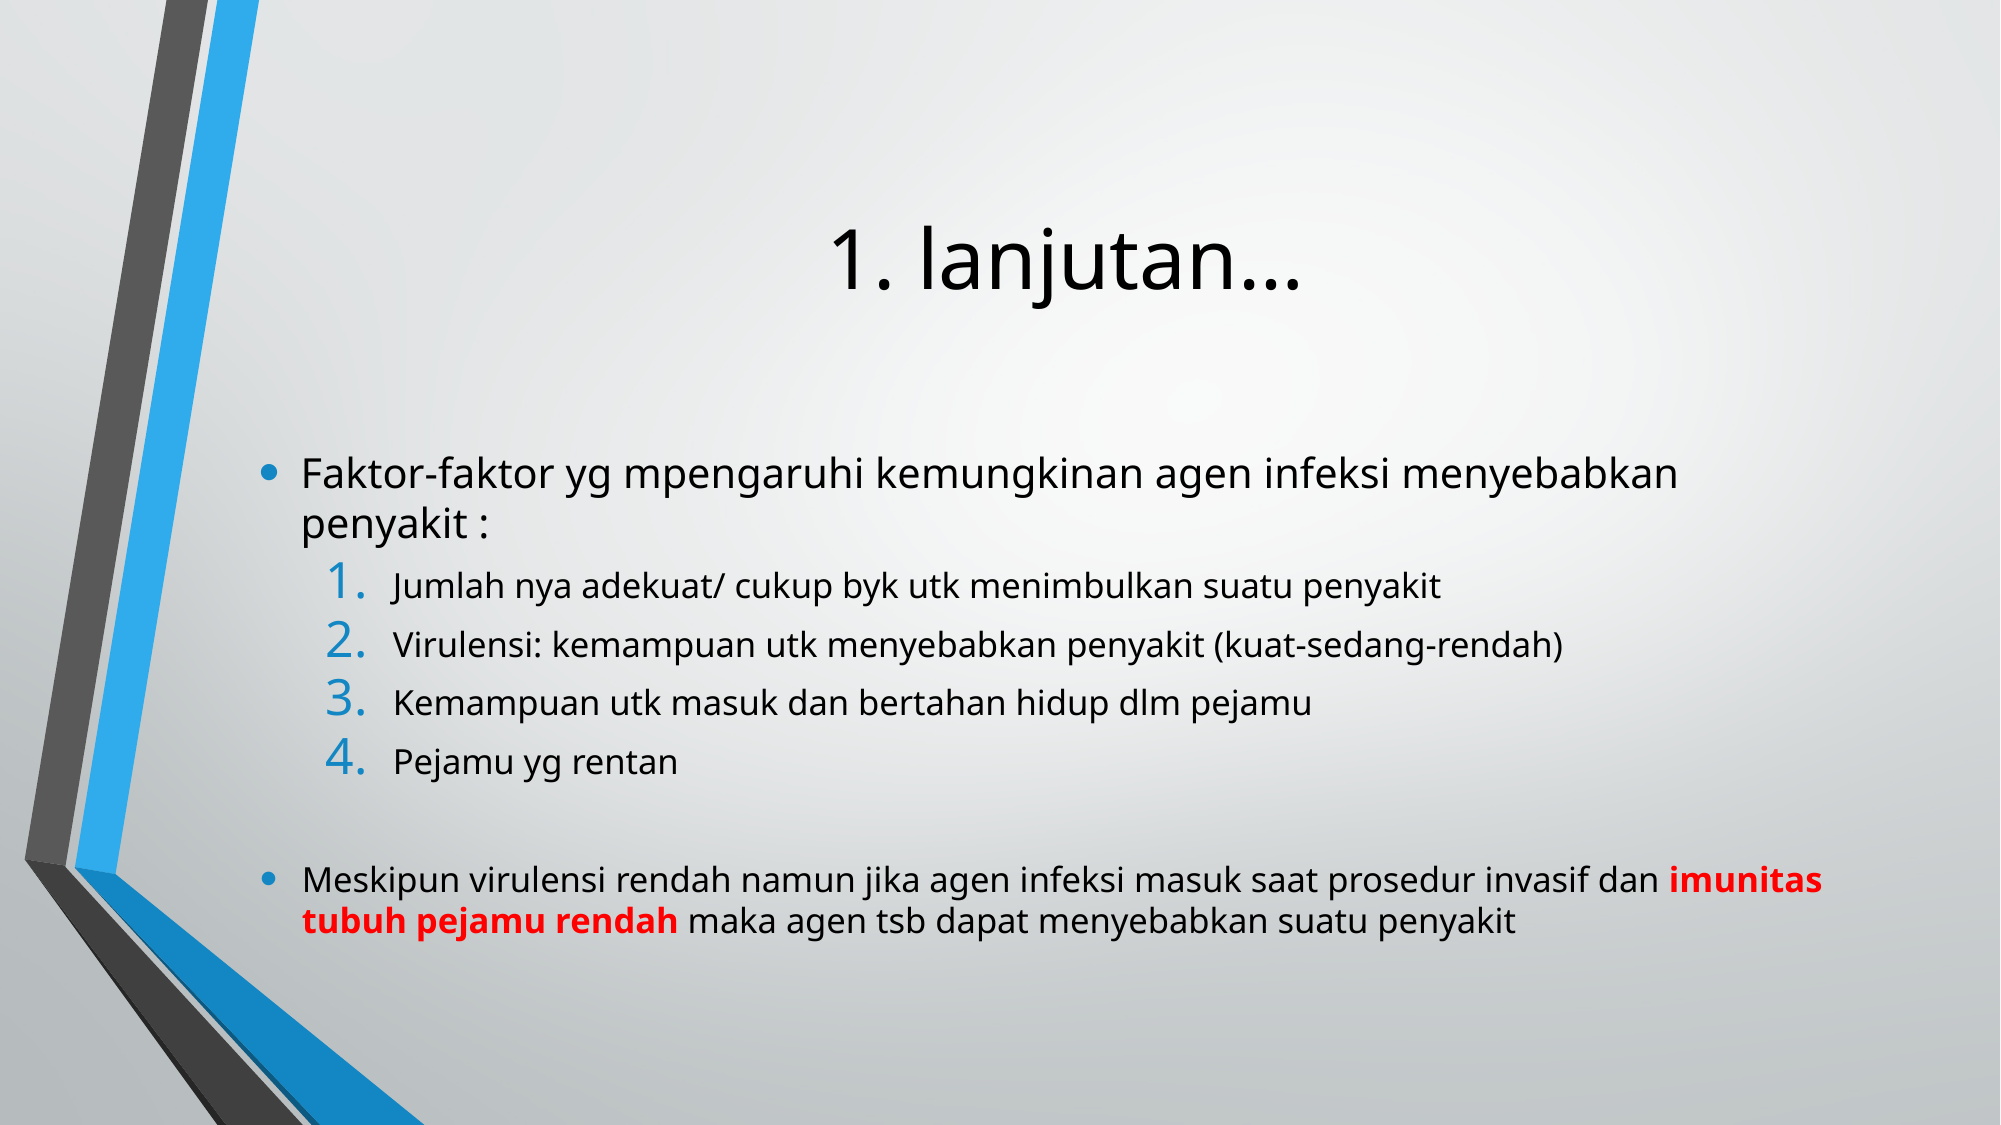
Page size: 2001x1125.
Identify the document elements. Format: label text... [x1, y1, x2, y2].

title 1. lanjutan… [243, 112, 1887, 400]
list Faktor-faktor yg mpengaruhi kemungkinan agen infeksi menyebabkan penyakit : Jumlah nya adekuat/ cukup byk utk menimbulkan suatu penyakit Virulensi: kemampuan utk menyebabkan penyakit (kuat-sedang-rendah) Kemampuan utk masuk dan bertahan hidup dlm pejamu Pejamu yg rentan Meskipun virulensi rendah namun jika agen infeksi masuk saat prosedur invasif dan imunitas tubuh pejamu rendah maka agen tsb dapat menyebabkan suatu penyakit [243, 437, 1887, 950]
